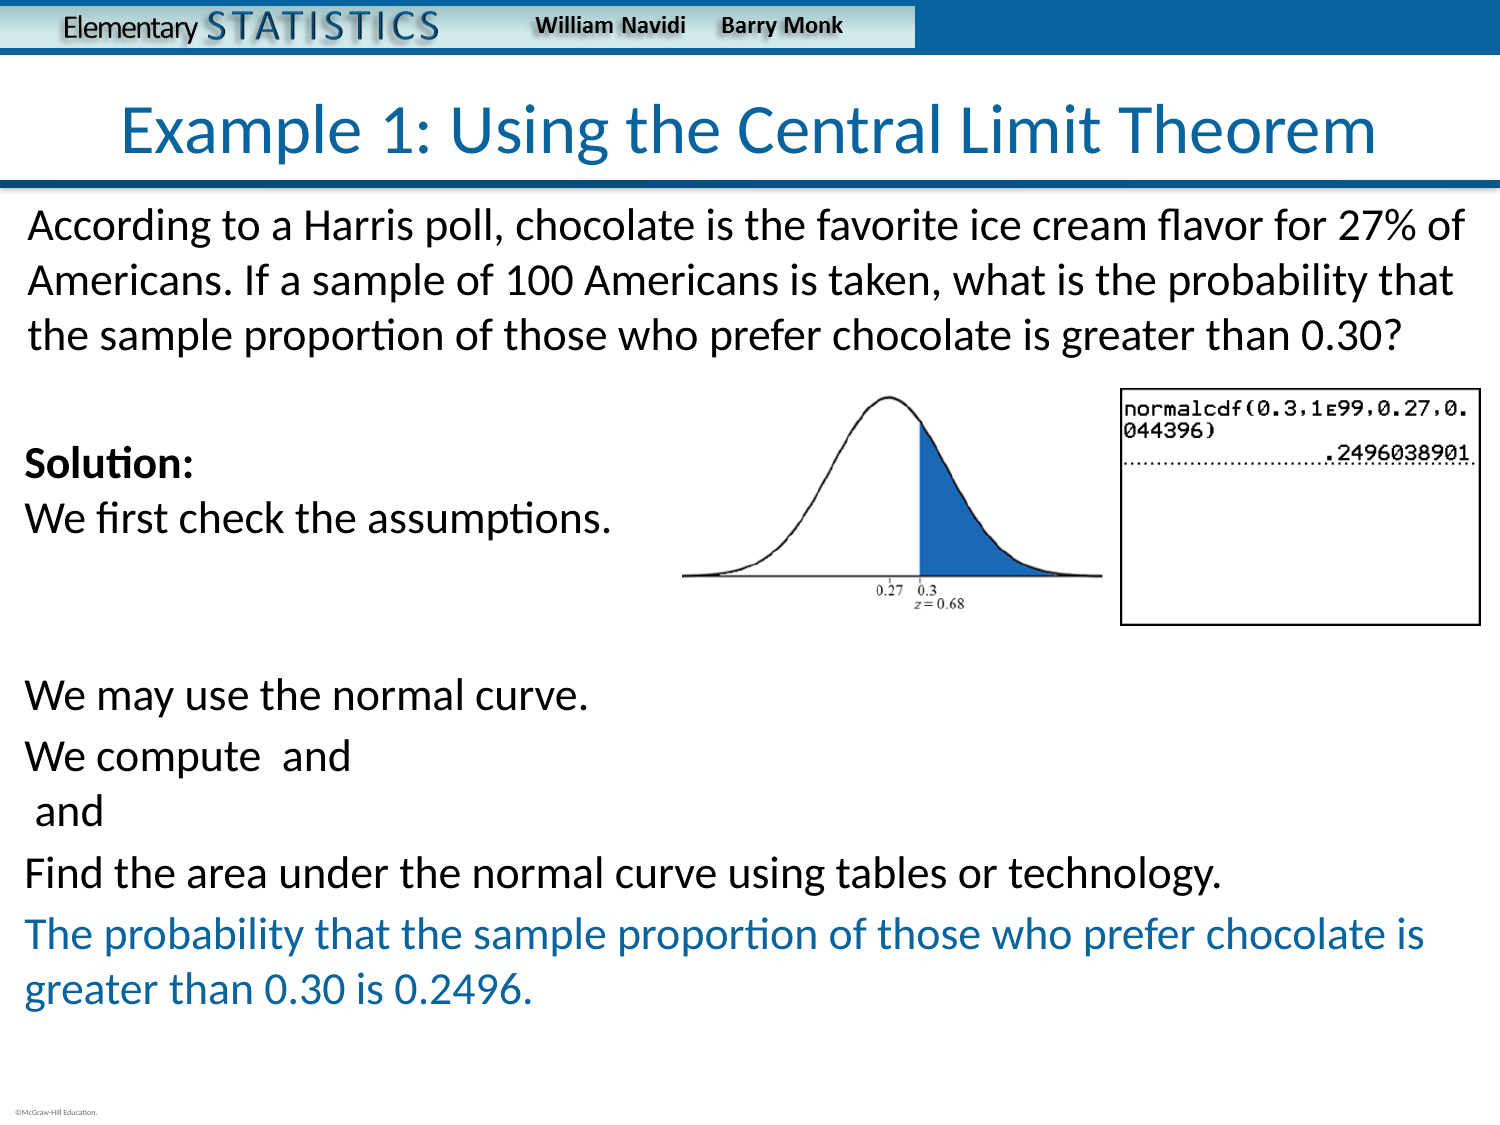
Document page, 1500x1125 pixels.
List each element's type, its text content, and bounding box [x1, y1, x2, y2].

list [682, 391, 1103, 623]
picture [0, 0, 1500, 73]
list According to a Harris poll, chocolate is the favorite ice cream flavor for 27% of Americans. If a sample of 100 Americans is taken, what is the probability that the sample proportion of those who prefer chocolate is greater than 0.30? [12, 187, 1488, 422]
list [1120, 387, 1482, 627]
title Example 1: Using the Central Limit Theorem [0, 75, 1500, 175]
